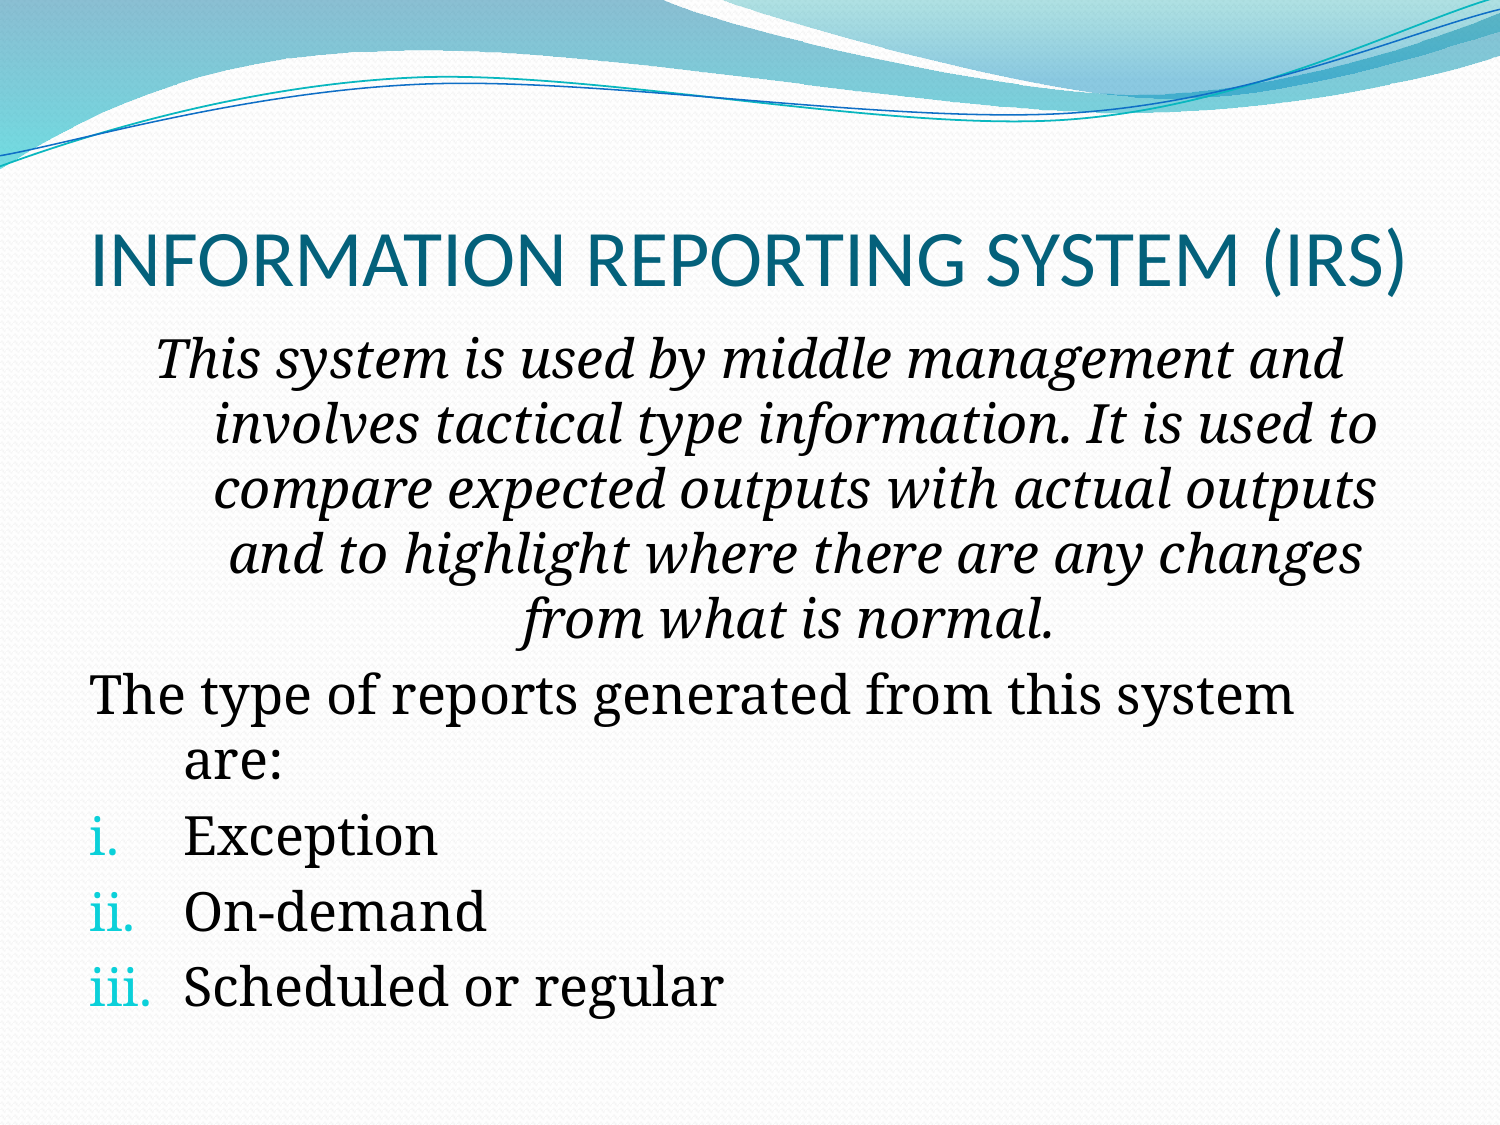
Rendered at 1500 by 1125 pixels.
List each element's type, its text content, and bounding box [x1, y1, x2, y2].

title INFORMATION REPORTING SYSTEM (IRS) [75, 115, 1425, 303]
list This system is used by middle management and involves tactical type information. It is used to compare expected outputs with actual outputs and to highlight where there are any changes from what is normal. The type of reports generated from this system are: Exception On-demand Scheduled or regular [75, 317, 1425, 1038]
